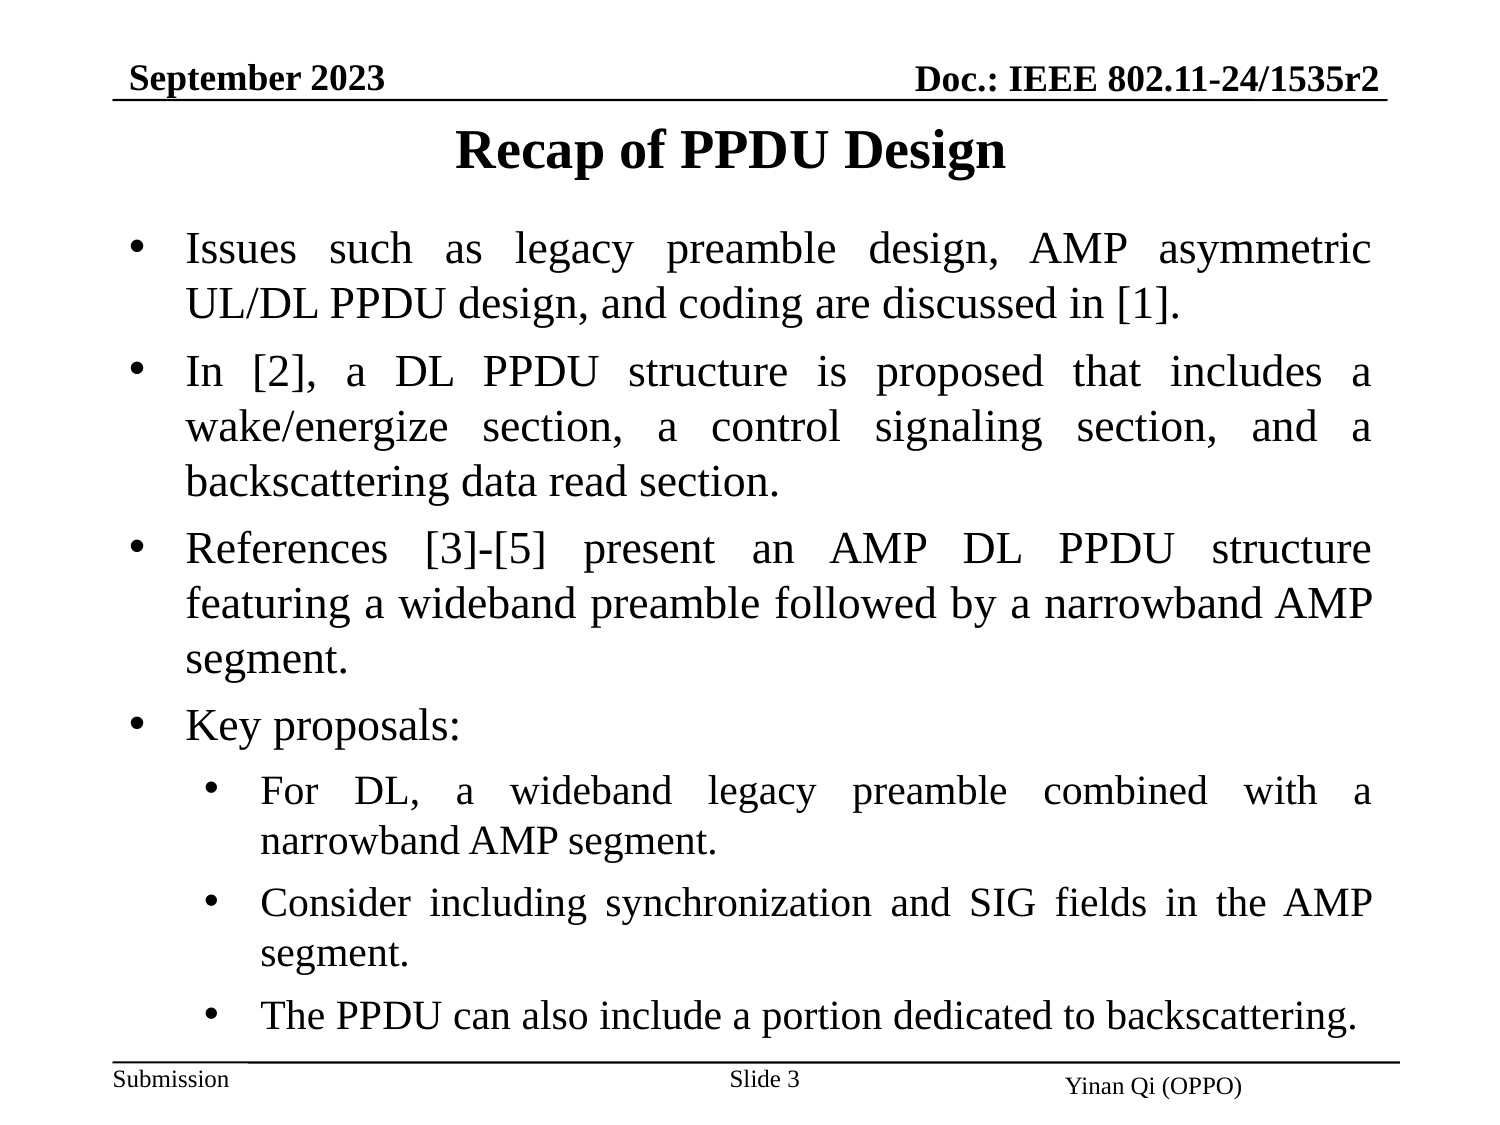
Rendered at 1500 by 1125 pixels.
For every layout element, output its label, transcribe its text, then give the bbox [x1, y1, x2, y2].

text_box September 2023 [114, 45, 493, 100]
text_box Yinan Qi (OPPO) [1050, 1062, 1402, 1093]
text_box Issues such as legacy preamble design, AMP asymmetric UL/DL PPDU design, and coding are discussed in [1]. In [2], a DL PPDU structure is proposed that includes a wake/energize section, a control signaling section, and a backscattering data read section. References [3]-[5] present an AMP DL PPDU structure featuring a wideband preamble followed by a narrowband AMP segment. Key proposals: For DL, a wideband legacy preamble combined with a narrowband AMP segment. Consider including synchronization and SIG fields in the AMP segment. The PPDU can also include a portion dedicated to backscattering. [114, 210, 1388, 1046]
text_box Slide 3 [712, 1062, 800, 1122]
text_box Recap of PPDU Design [62, 112, 1400, 193]
text_box Doc.: IEEE 802.11-24/1535r2 [899, 46, 1413, 107]
